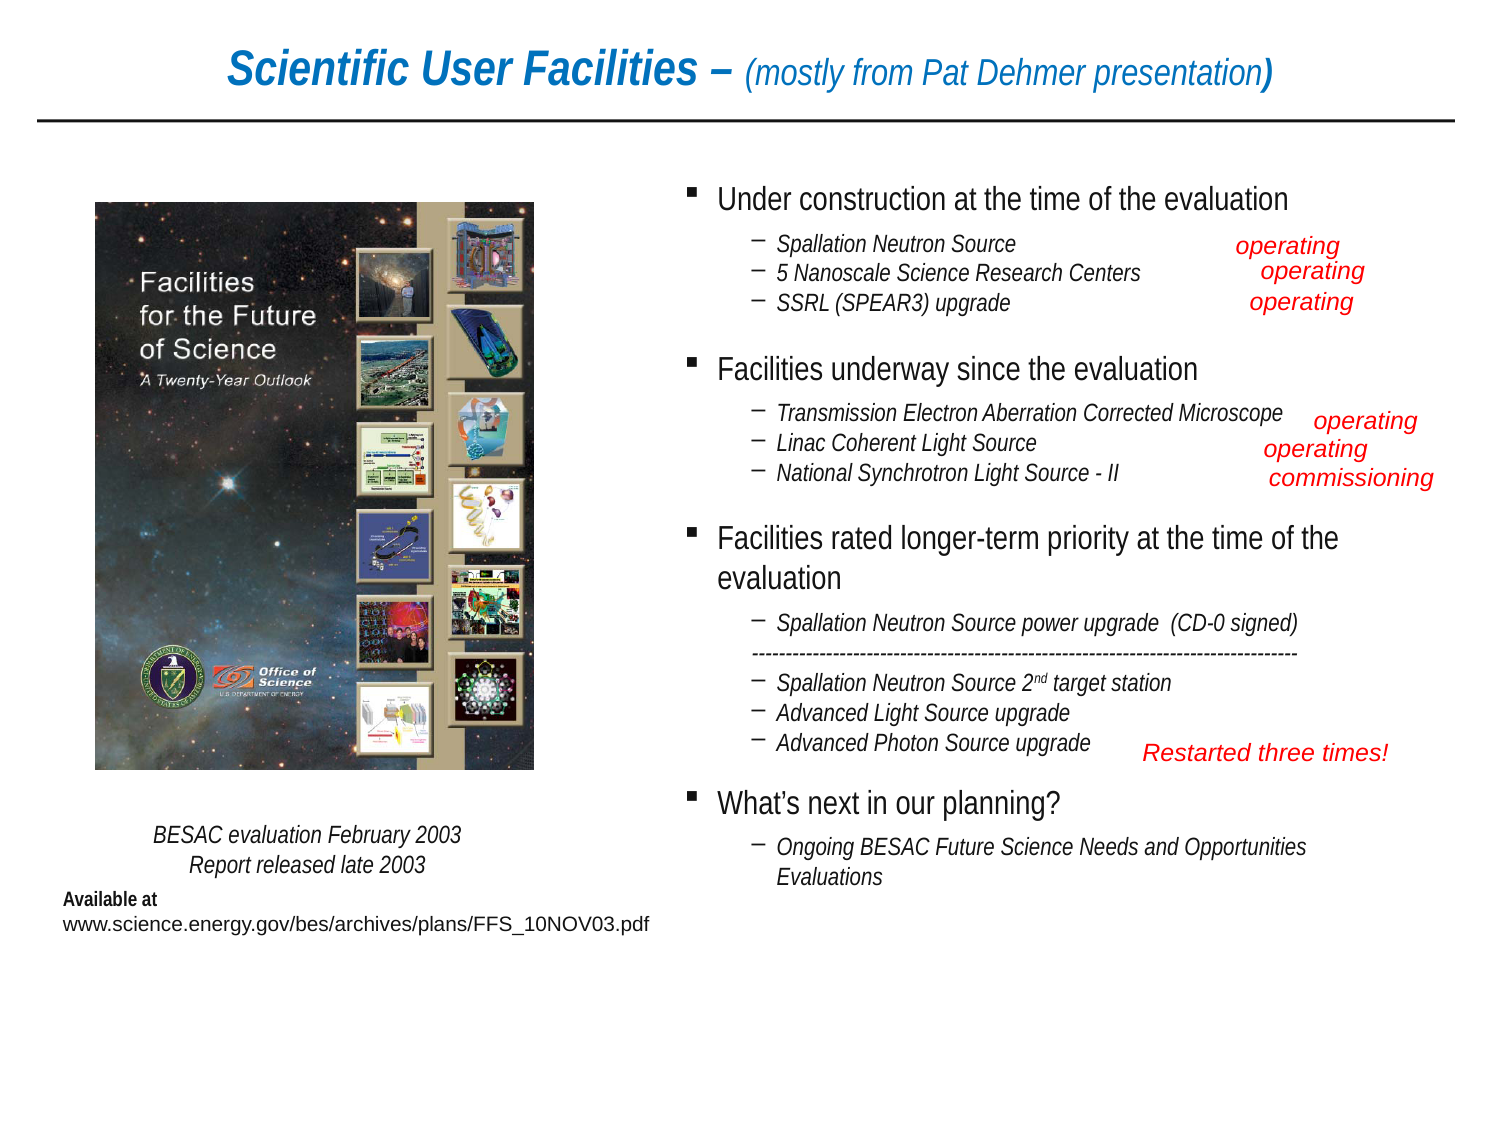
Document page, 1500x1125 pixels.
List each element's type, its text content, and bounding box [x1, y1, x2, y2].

text_box operating [1245, 247, 1388, 292]
picture [94, 201, 535, 770]
text_box commissioning [1254, 454, 1450, 499]
text_box operating [1298, 397, 1441, 442]
text_box Available at www.science.energy.gov/bes/archives/plans/FFS_10NOV03.pdf [46, 877, 681, 944]
text_box Restarted three times! [1127, 729, 1405, 774]
text_box operating [1220, 222, 1363, 267]
title Scientific User Facilities – (mostly from Pat Dehmer presentation) [40, 32, 1460, 106]
text_box BESAC evaluation February 2003 Report released late 2003 [136, 810, 480, 877]
text_box Under construction at the time of the evaluation Spallation Neutron Source 5 Nanoscale Science Research Centers SSRL (SPEAR3) upgrade Facilities underway since the evaluation Transmission Electron Aberration Corrected Microscope Linac Coherent Light Source National Synchrotron Light Source - II Facilities rated longer-term priority at the time of the evaluation Spallation Neutron Source power upgrade (CD-0 signed) --------------------------------------------------------------------------------- Spallation Neutron Source 2nd target station Advanced Light Source upgrade Advanced Photon Source upgrade What’s next in our planning? Ongoing BESAC Future Science Needs and Opportunities Evaluations [670, 170, 1404, 1052]
text_box operating [1241, 425, 1391, 470]
text_box operating [1234, 277, 1377, 323]
